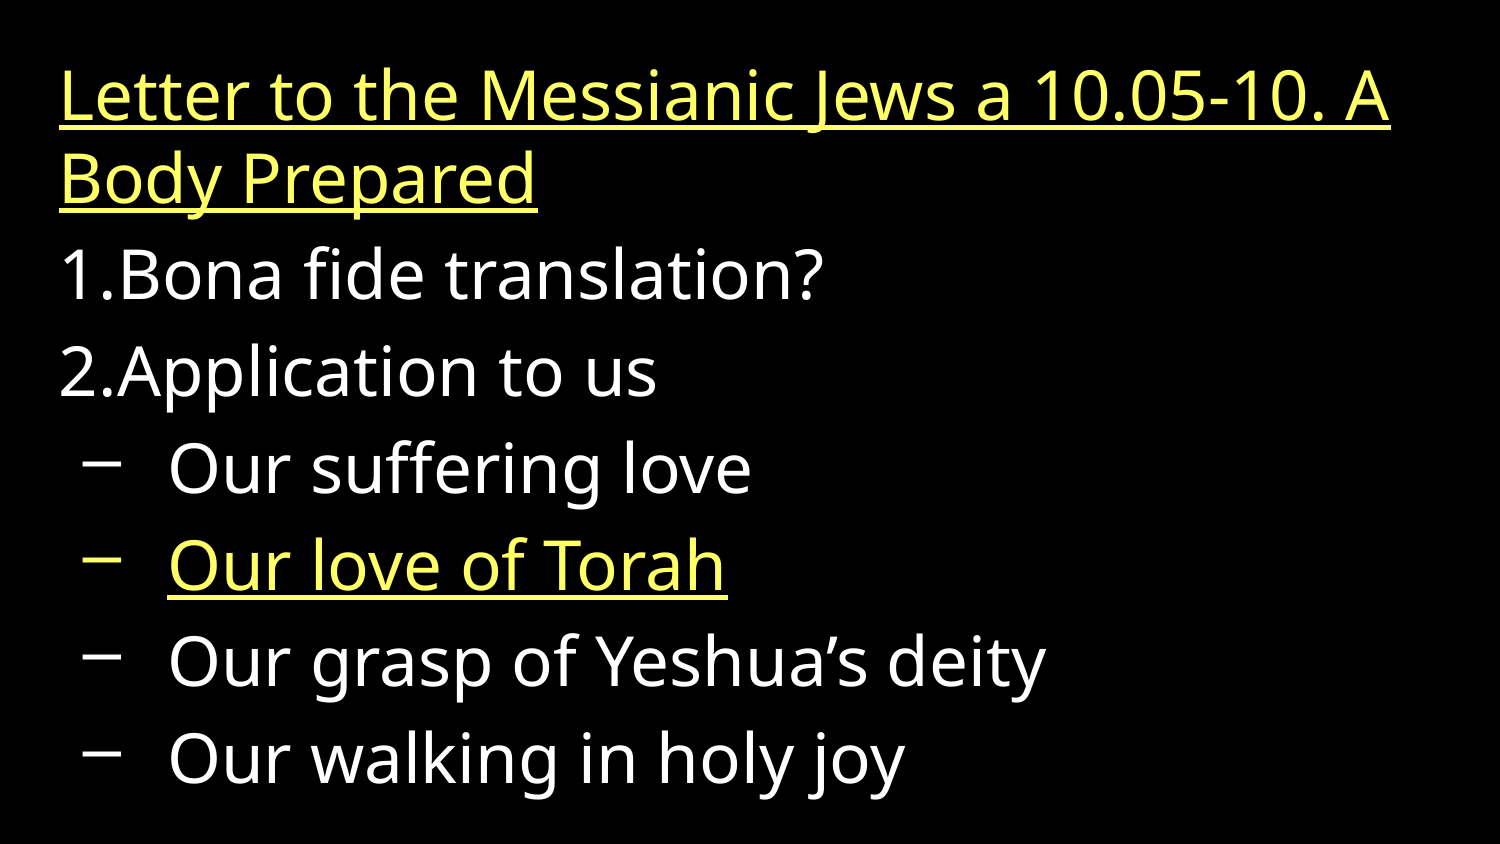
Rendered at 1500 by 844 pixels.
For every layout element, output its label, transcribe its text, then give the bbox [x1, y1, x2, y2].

list Letter to the Messianic Jews a 10.05-10. A Body Prepared Bona fide translation? Application to us Our suffering love Our love of Torah Our grasp of Yeshua’s deity Our walking in holy joy [50, 46, 1425, 810]
